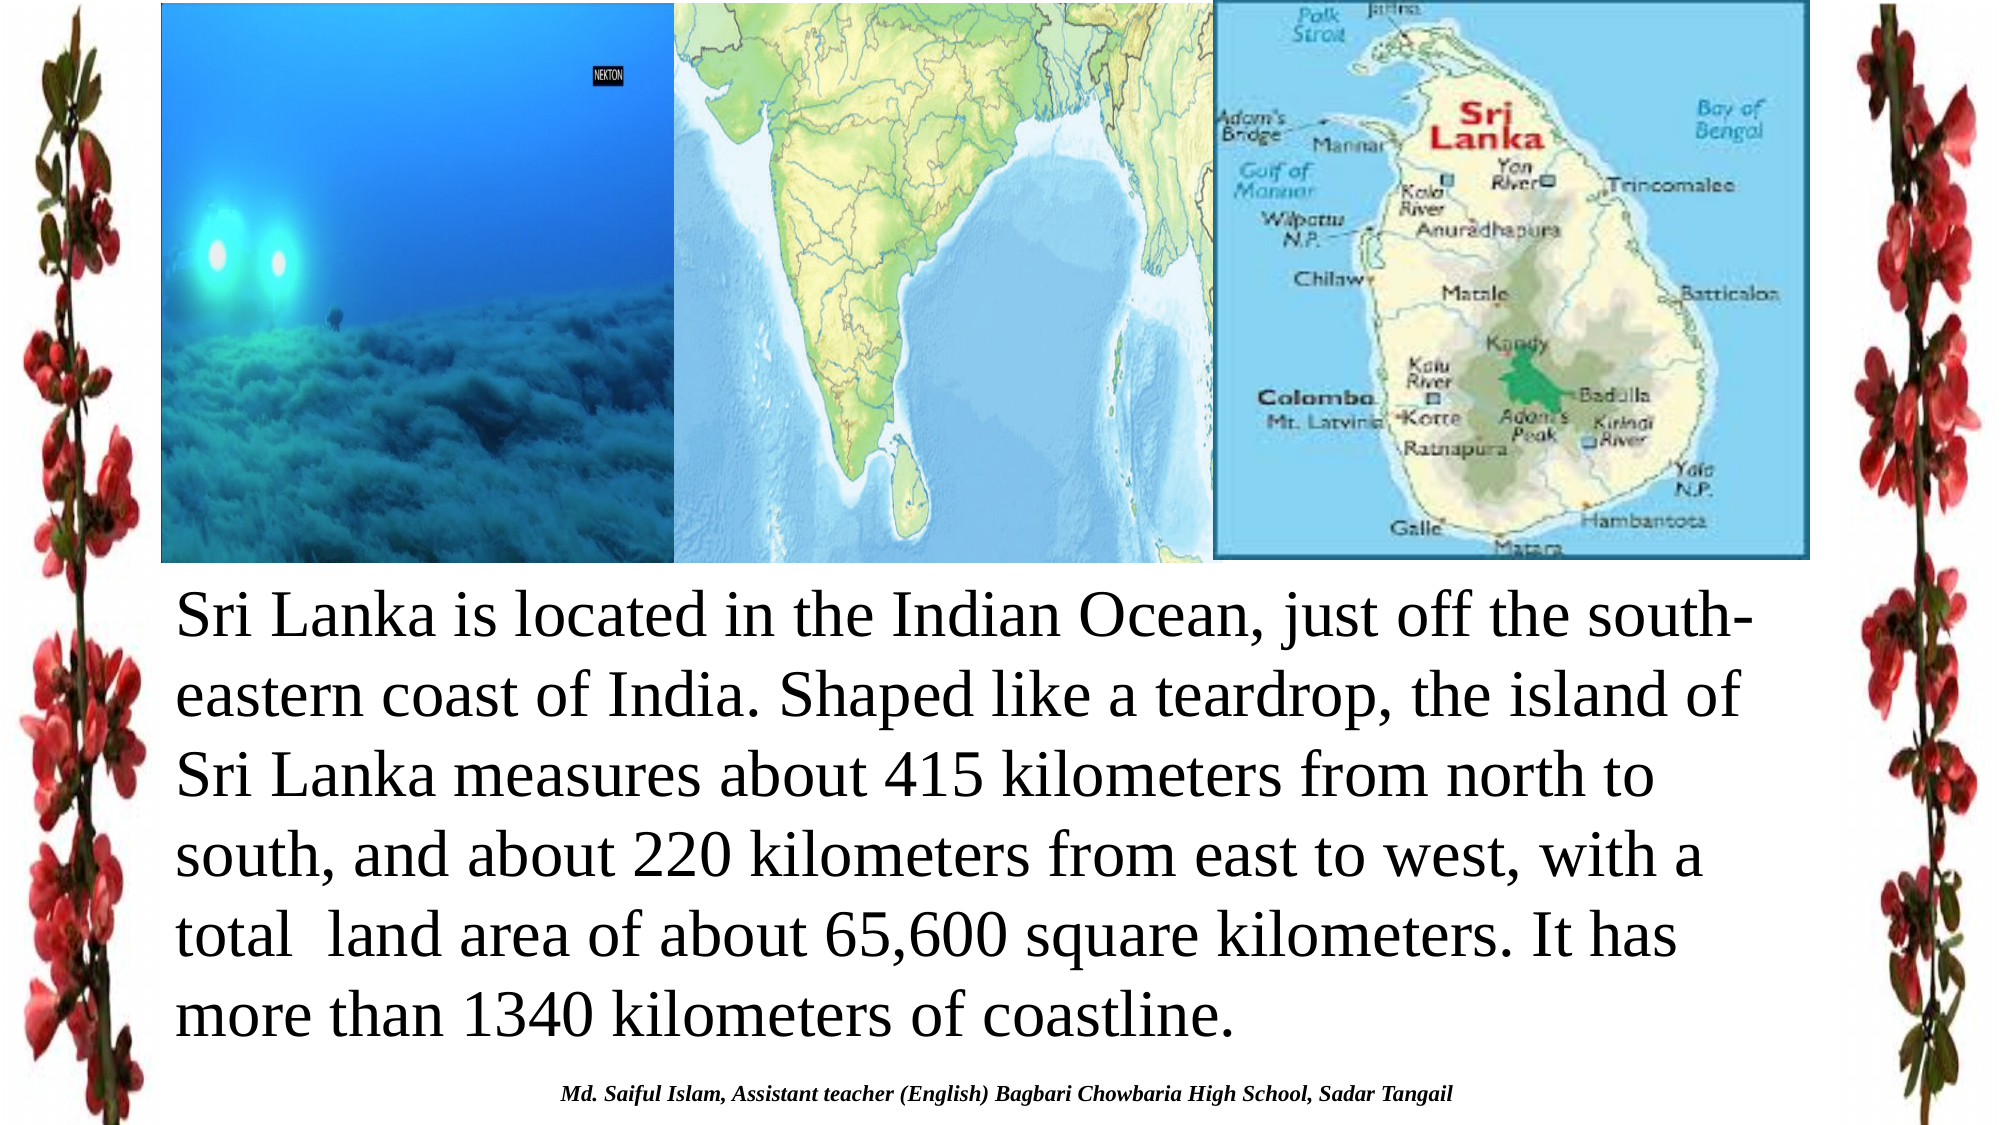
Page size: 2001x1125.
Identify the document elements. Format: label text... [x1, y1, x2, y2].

picture [0, 0, 2000, 1125]
text_box Md. Saiful Islam, Assistant teacher (English) Bagbari Chowbaria High School, Sadar Tangail [545, 1070, 1496, 1114]
text_box Sri Lanka is located in the Indian Ocean, just off the south-eastern coast of India. Shaped like a teardrop, the island of Sri Lanka measures about 415 kilometers from north to south, and about 220 kilometers from east to west, with a total land area of about 65,600 square kilometers. It has more than 1340 kilometers of coastline. [161, 562, 1839, 1057]
